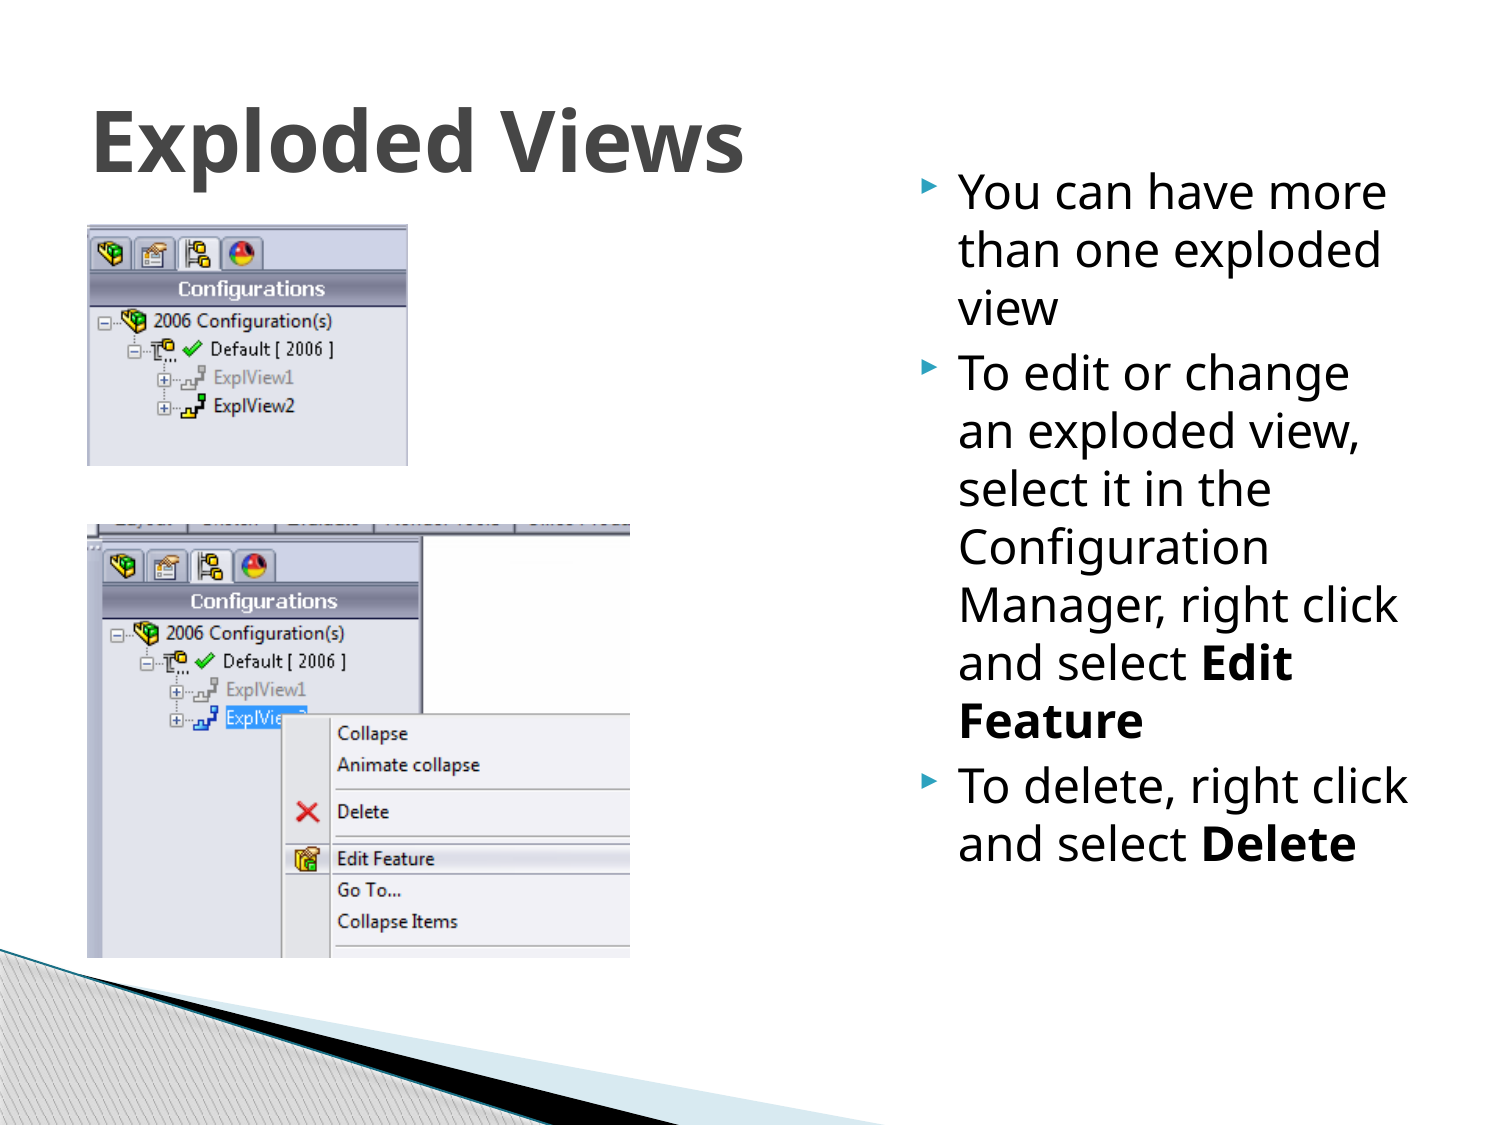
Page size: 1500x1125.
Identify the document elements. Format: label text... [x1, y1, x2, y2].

title Exploded Views [75, 45, 1425, 233]
list You can have more than one exploded view To edit or change an exploded view, select it in the Configuration Manager, right click and select Edit Feature To delete, right click and select Delete [887, 233, 1425, 897]
picture [87, 524, 630, 959]
picture [87, 224, 408, 466]
